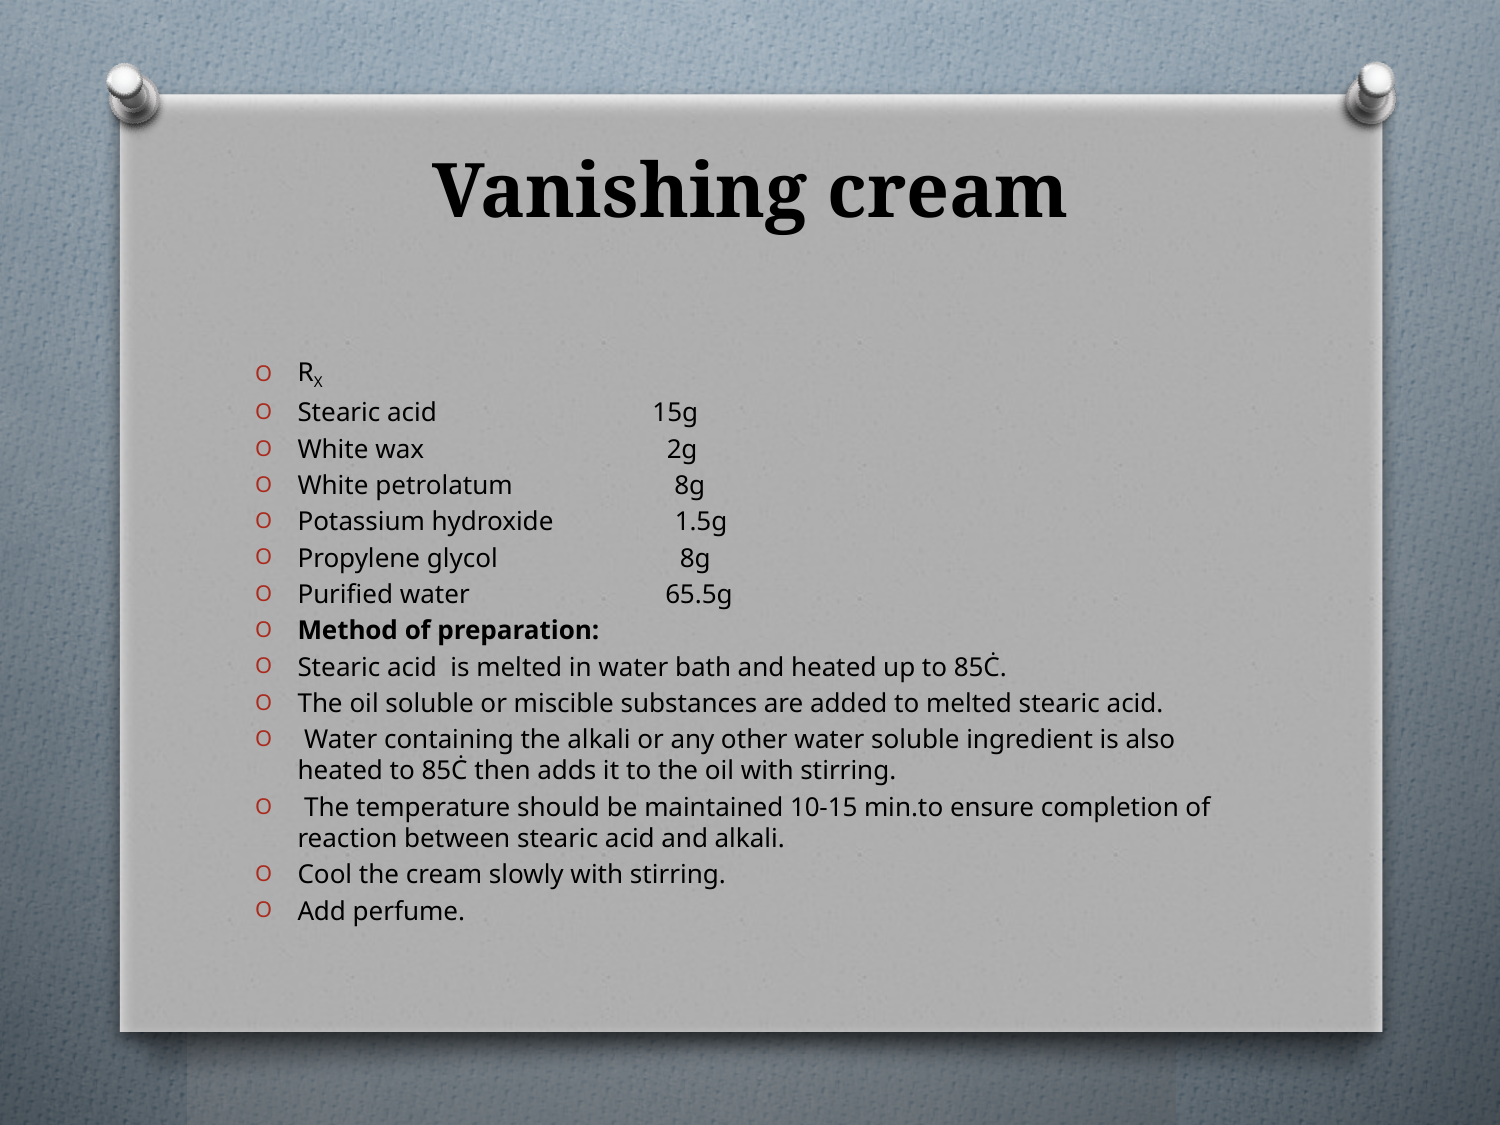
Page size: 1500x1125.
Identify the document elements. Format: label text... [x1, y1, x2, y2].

title Vanishing cream [179, 134, 1323, 332]
list RX Stearic acid 15g White wax 2g White petrolatum 8g Potassium hydroxide 1.5g Propylene glycol 8g Purified water 65.5g Method of preparation: Stearic acid is melted in water bath and heated up to 85Ċ. The oil soluble or miscible substances are added to melted stearic acid. Water containing the alkali or any other water soluble ingredient is also heated to 85Ċ then adds it to the oil with stirring. The temperature should be maintained 10-15 min.to ensure completion of reaction between stearic acid and alkali. Cool the cream slowly with stirring. Add perfume. [240, 347, 1257, 939]
picture [75, 29, 198, 153]
picture [1317, 35, 1439, 156]
